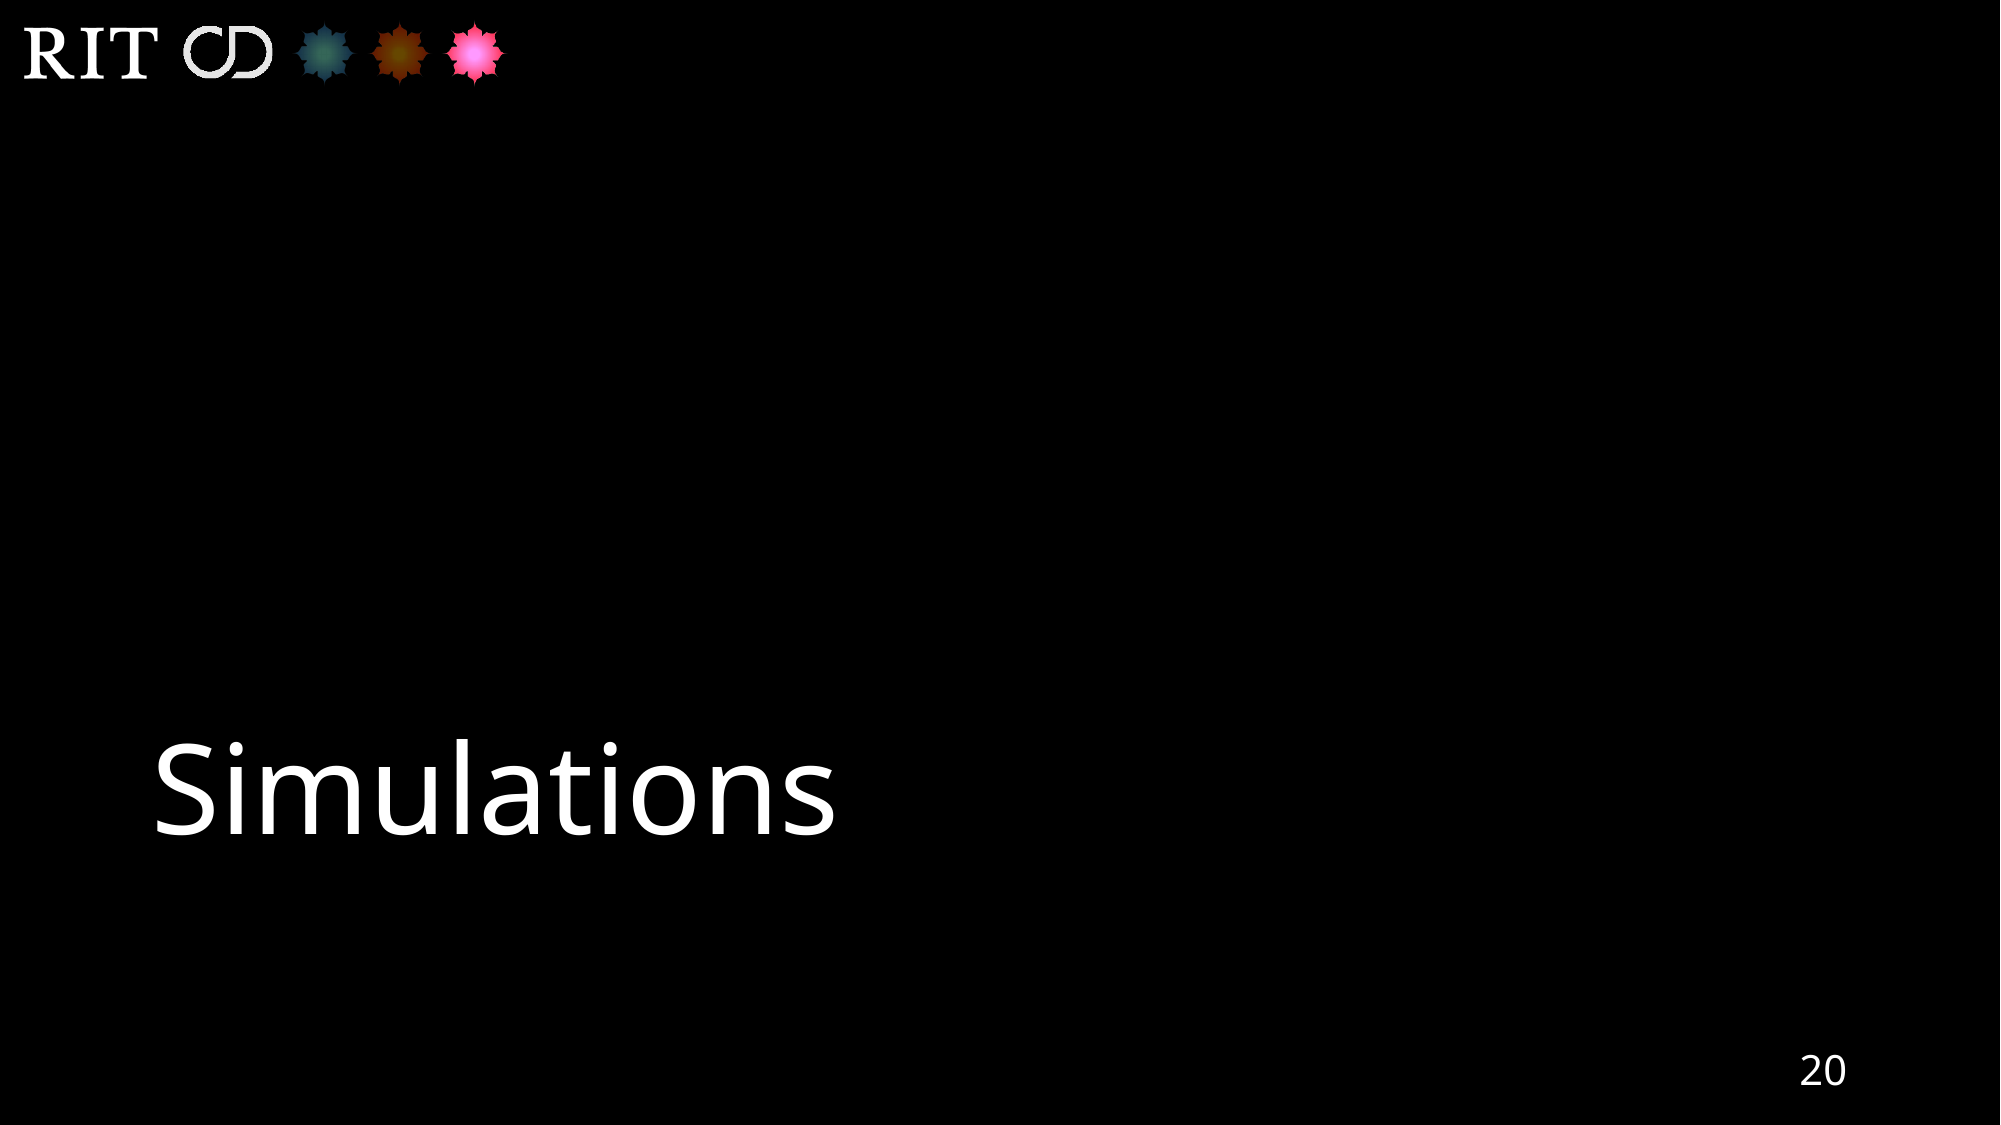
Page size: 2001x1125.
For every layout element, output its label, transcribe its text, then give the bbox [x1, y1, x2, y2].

picture [286, 16, 512, 92]
slide_number 20 [1412, 1042, 1863, 1103]
title Simulations [136, 280, 1862, 869]
picture [183, 26, 273, 79]
picture [17, 15, 167, 91]
